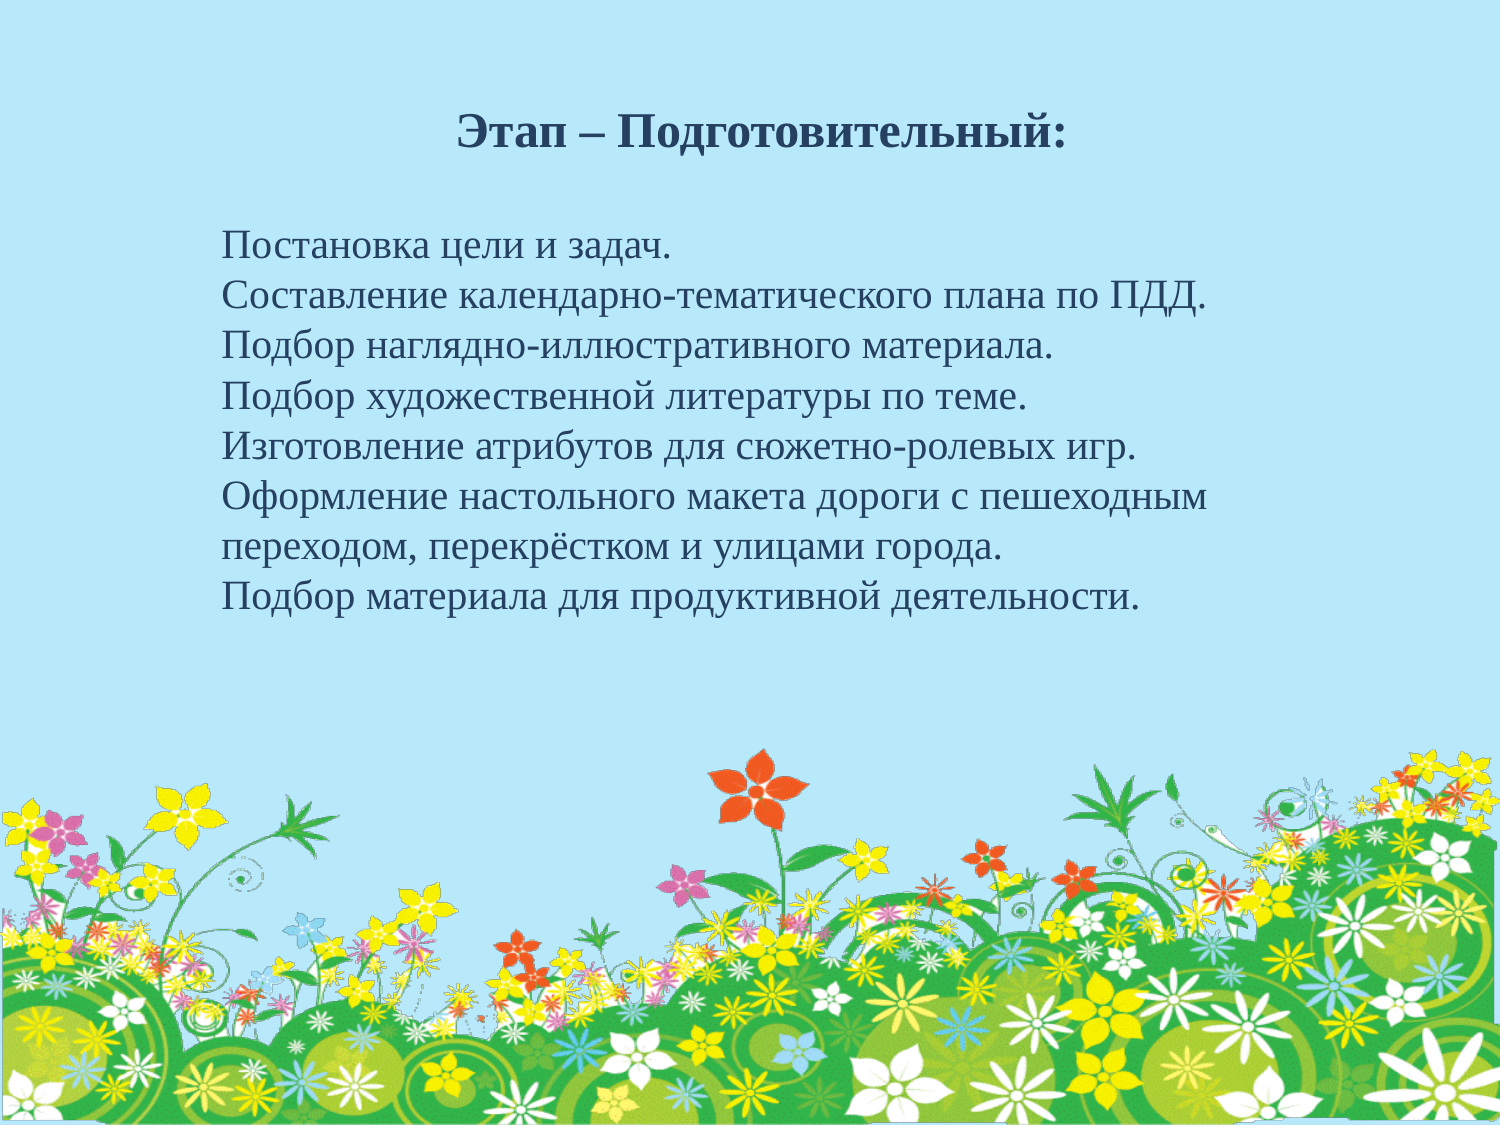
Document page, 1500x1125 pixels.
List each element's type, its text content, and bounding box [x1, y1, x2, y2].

picture [0, 726, 1500, 1125]
text_box Этап – Подготовительный: Постановка цели и задач. Составление календарно-тематического плана по ПДД. Подбор наглядно-иллюстративного материала. Подбор художественной литературы по теме. Изготовление атрибутов для сюжетно-ролевых игр. Оформление настольного макета дороги с пешеходным переходом, перекрёстком и улицами города. Подбор материала для продуктивной деятельности. [206, 89, 1317, 625]
